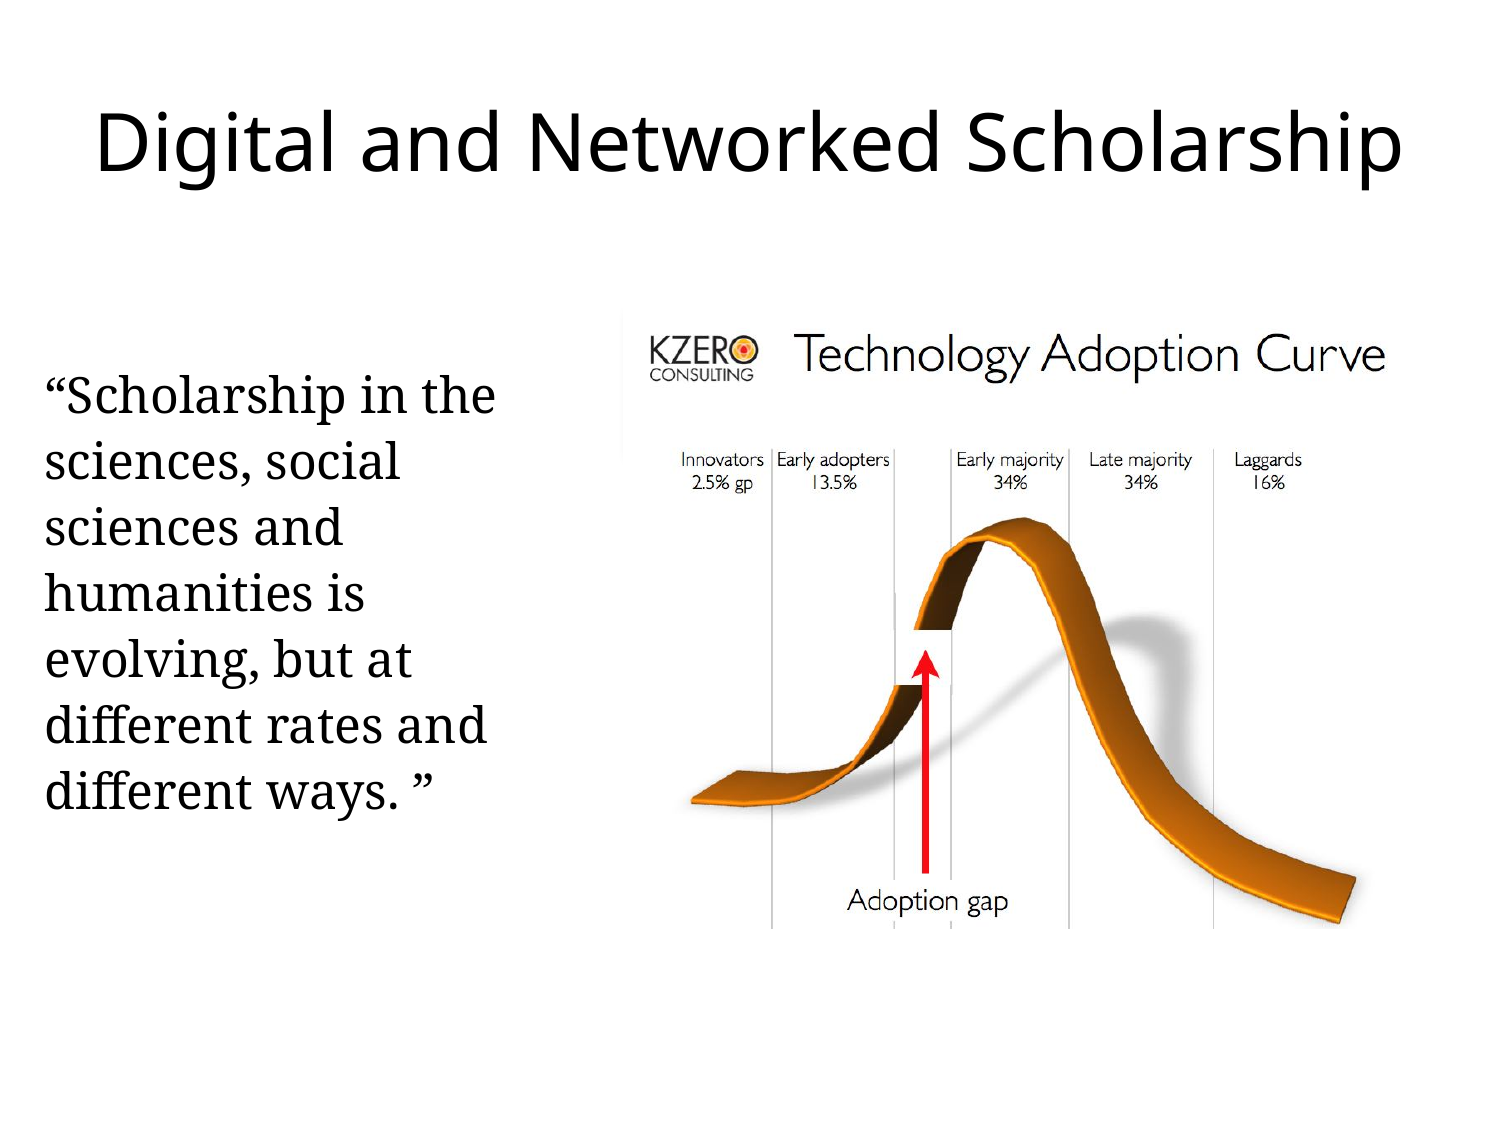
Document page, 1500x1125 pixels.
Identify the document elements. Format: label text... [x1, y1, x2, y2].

list “Scholarship in the sciences, social sciences and humanities is evolving, but at different rates and different ways. ” [29, 349, 585, 846]
title Digital and Networked Scholarship [75, 45, 1425, 233]
picture [643, 314, 1412, 929]
